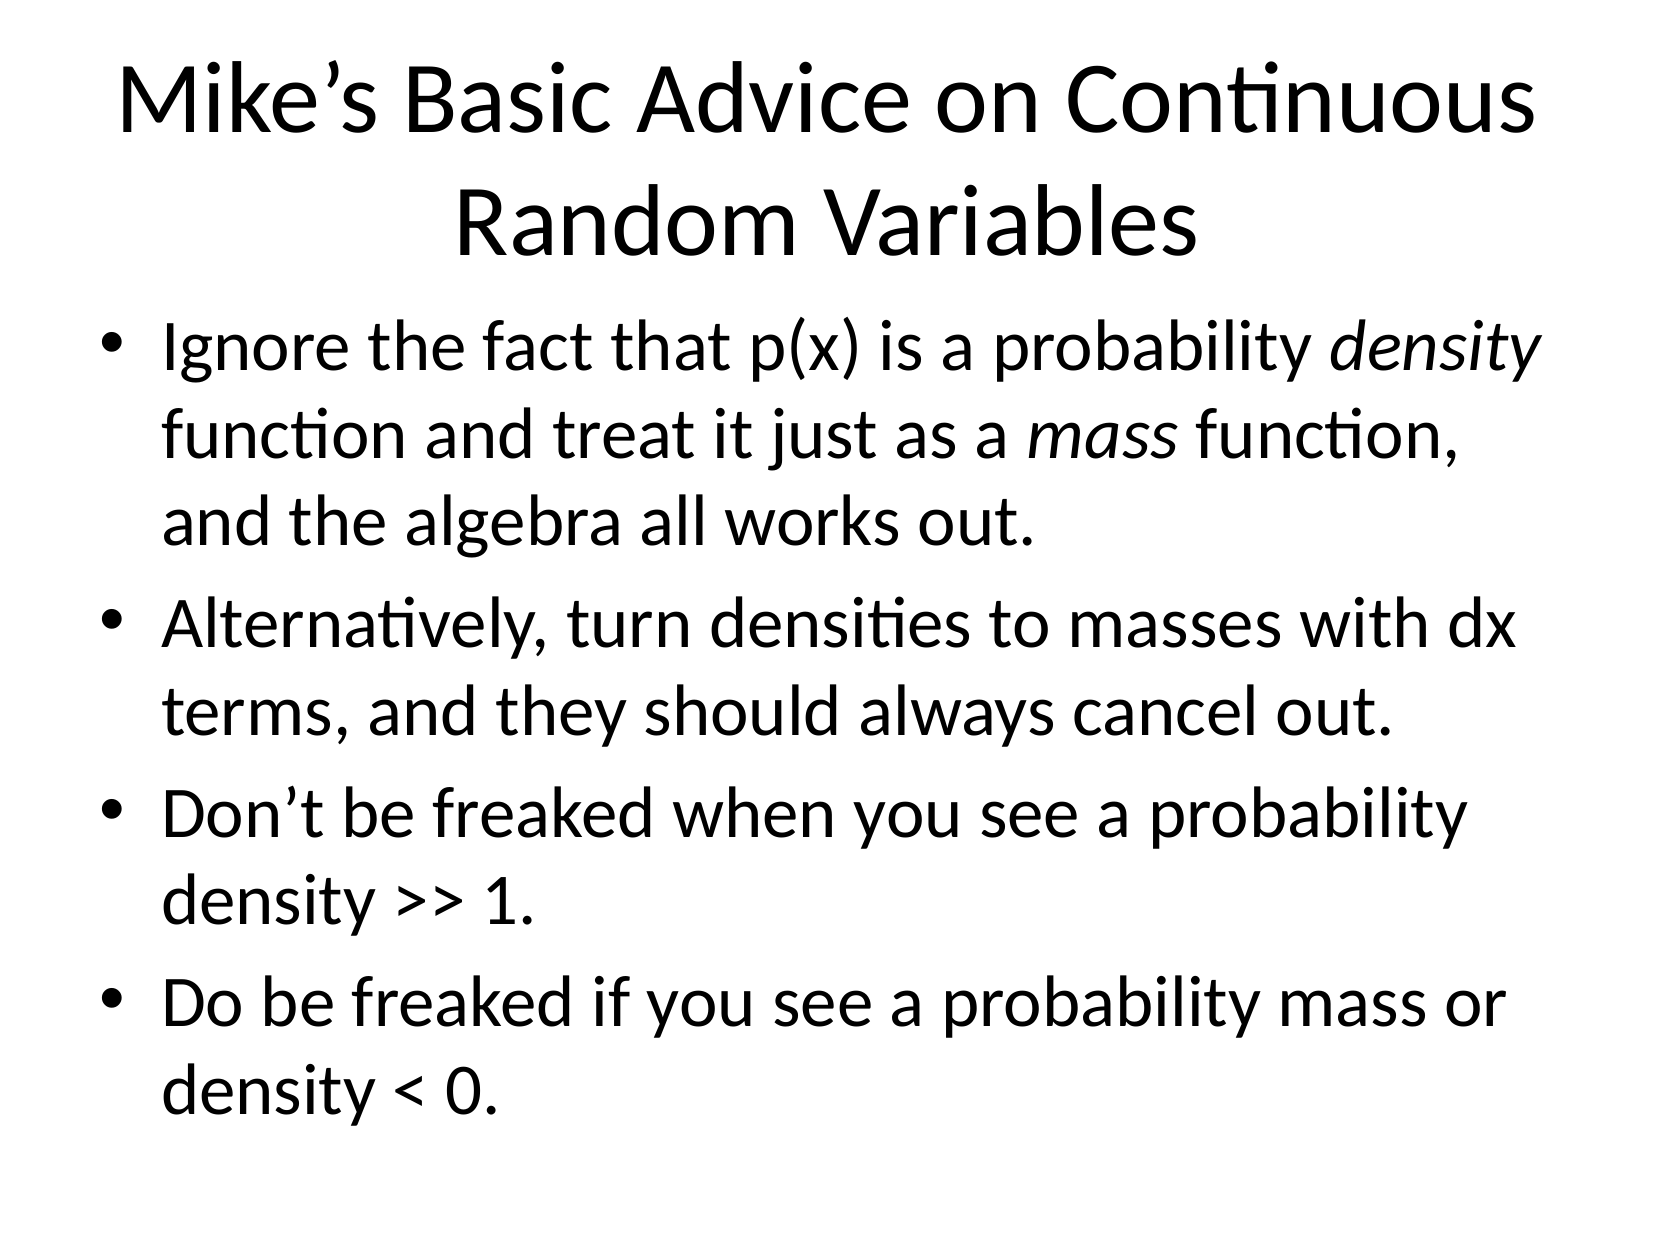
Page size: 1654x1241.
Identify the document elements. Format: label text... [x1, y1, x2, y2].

title Mike’s Basic Advice on Continuous Random Variables [82, 49, 1572, 257]
list Ignore the fact that p(x) is a probability density function and treat it just as a mass function, and the algebra all works out. Alternatively, turn densities to masses with dx terms, and they should always cancel out. Don’t be freaked when you see a probability density >> 1. Do be freaked if you see a probability mass or density < 0. [82, 289, 1572, 1108]
